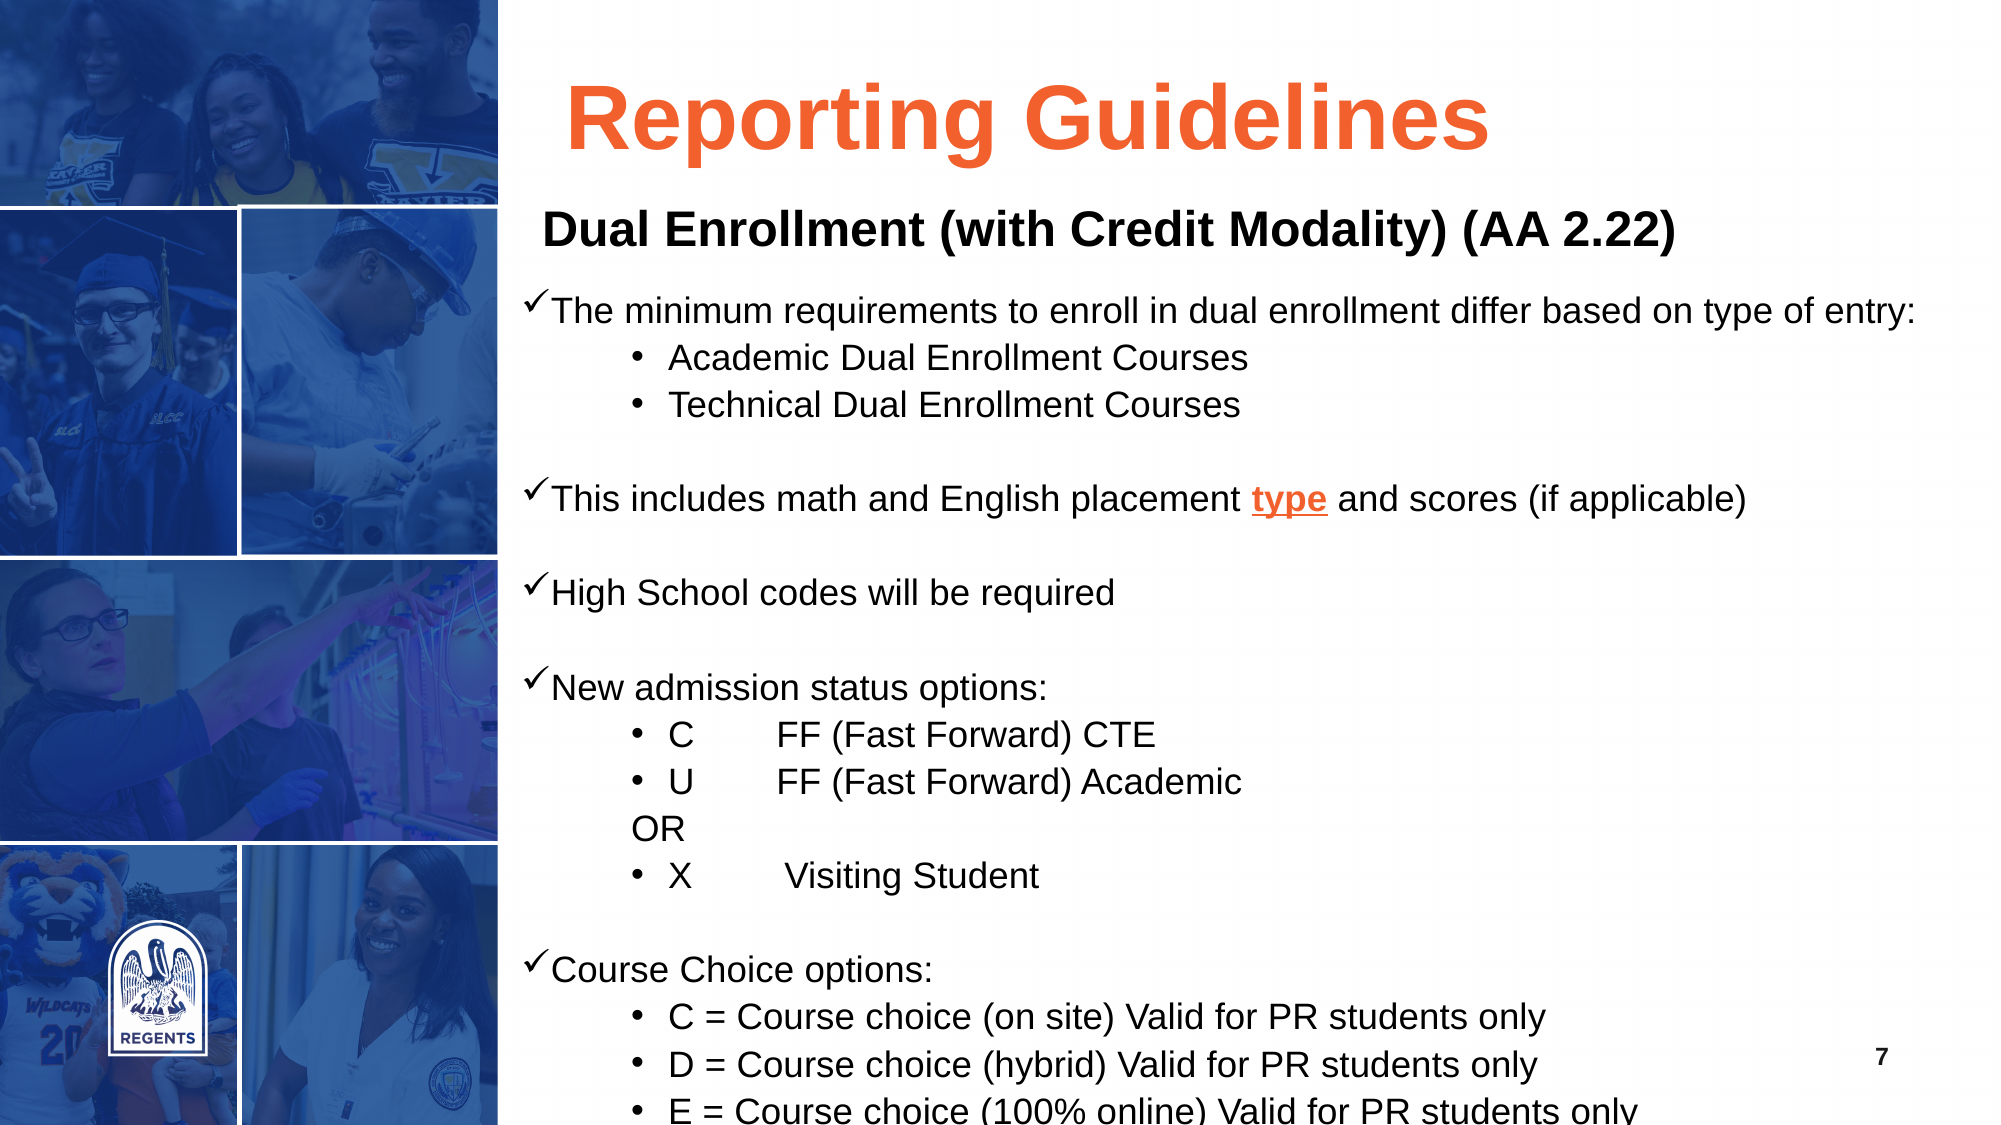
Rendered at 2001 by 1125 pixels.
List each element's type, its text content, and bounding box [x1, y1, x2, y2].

title Reporting Guidelines [550, 59, 1904, 180]
list Dual Enrollment (with Credit Modality) (AA 2.22) [527, 195, 1985, 261]
picture [0, 0, 2000, 1125]
list The minimum requirements to enroll in dual enrollment differ based on type of entry: Academic Dual Enrollment Courses Technical Dual Enrollment Courses This includes math and English placement type and scores (if applicable) High School codes will be required New admission status options: C FF (Fast Forward) CTE U FF (Fast Forward) Academic OR X Visiting Student Course Choice options: C = Course choice (on site) Valid for PR students only D = Course choice (hybrid) Valid for PR students only E = Course choice (100% online) Valid for PR students only [506, 275, 2000, 1125]
